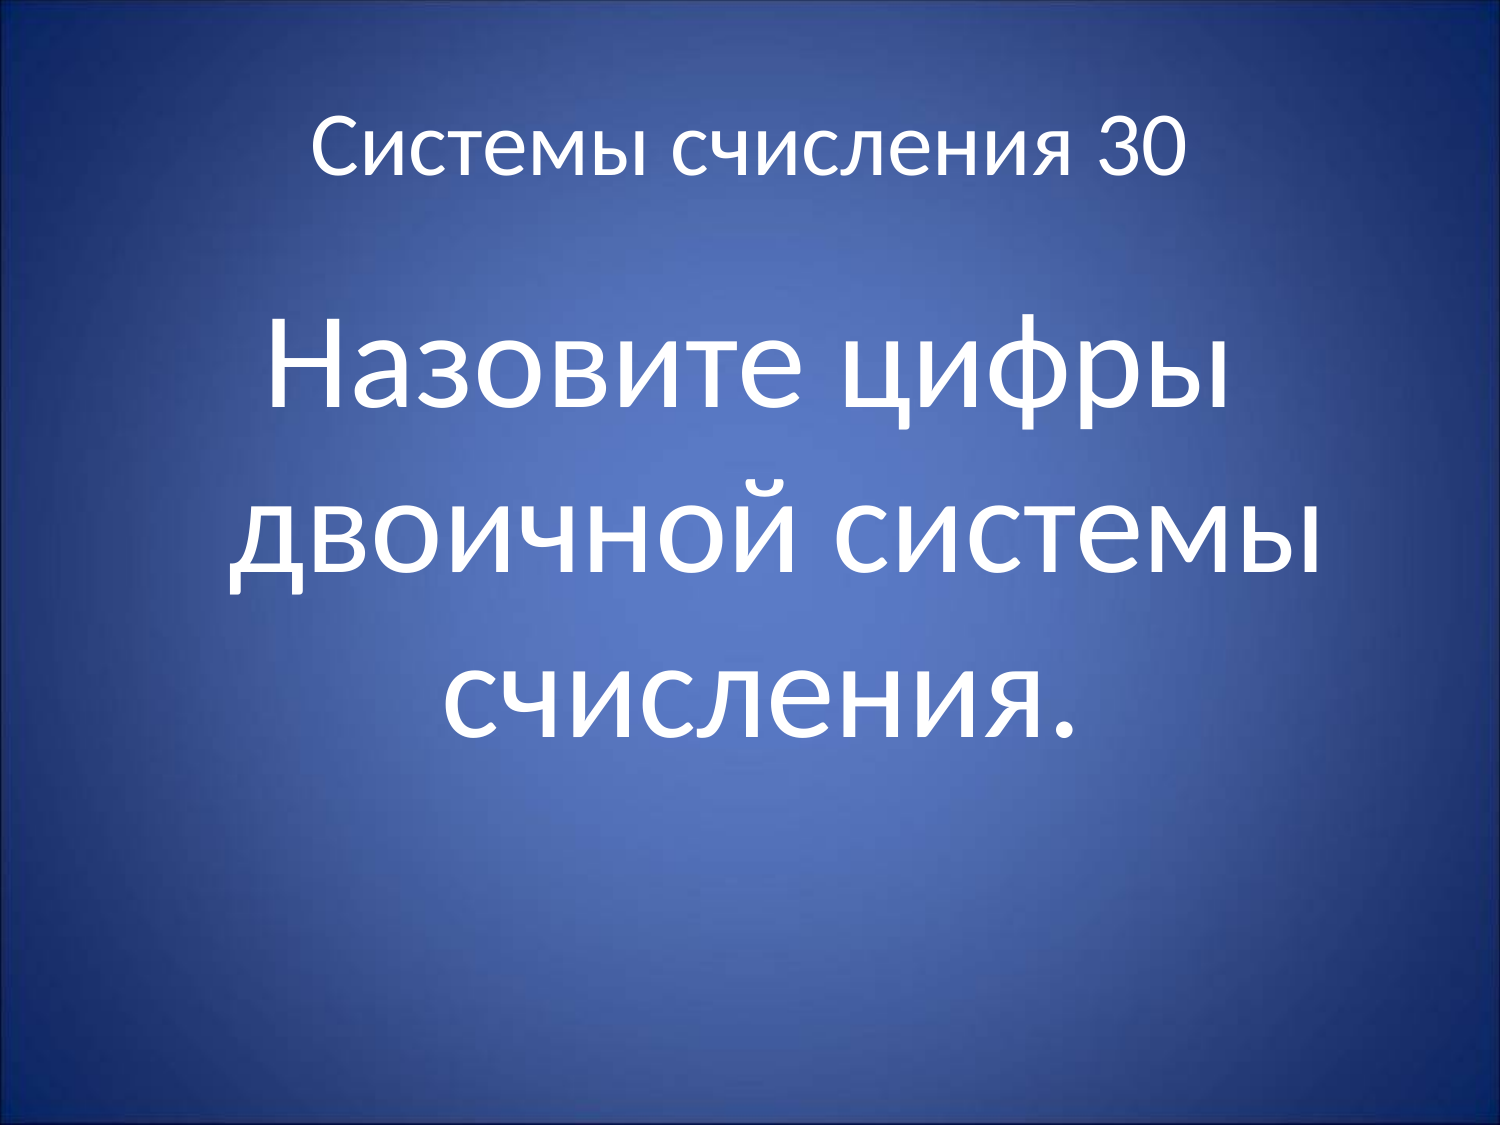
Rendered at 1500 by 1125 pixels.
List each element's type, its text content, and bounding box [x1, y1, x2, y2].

picture [0, 0, 1500, 1125]
title Системы счисления 30 [74, 44, 1426, 233]
list Назовите цифры двоичной системы счисления. [74, 262, 1426, 1006]
